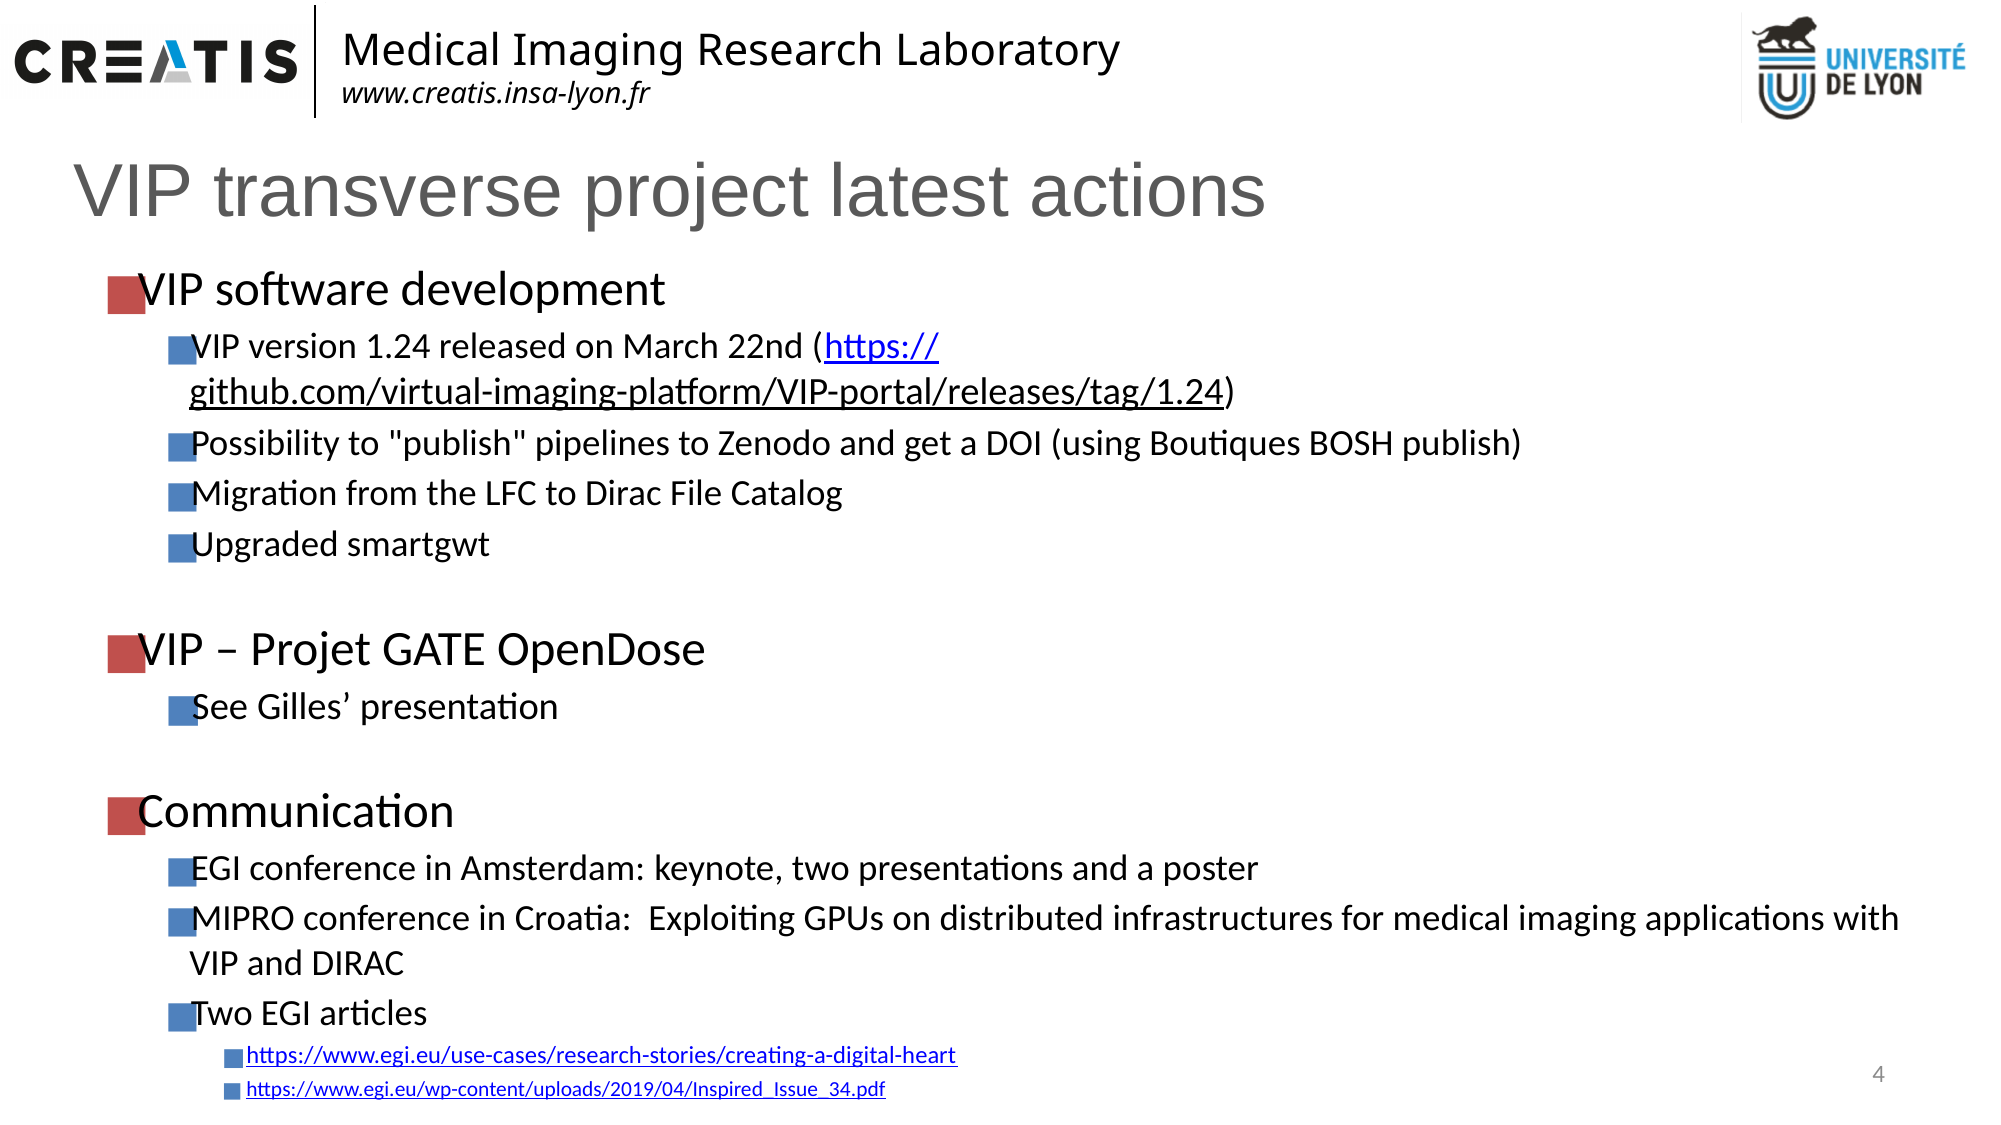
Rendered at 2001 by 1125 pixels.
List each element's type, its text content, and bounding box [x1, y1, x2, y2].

list VIP software development VIP version 1.24 released on March 22nd (https://github.com/virtual-imaging-platform/VIP-portal/releases/tag/1.24) Possibility to "publish" pipelines to Zenodo and get a DOI (using Boutiques BOSH publish) Migration from the LFC to Dirac File Catalog Upgraded smartgwt VIP – Projet GATE OpenDose See Gilles’ presentation Communication EGI conference in Amsterdam: keynote, two presentations and a poster MIPRO conference in Croatia: Exploiting GPUs on distributed infrastructures for medical imaging applications with VIP and DIRAC Two EGI articles https://www.egi.eu/use-cases/research-stories/creating-a-digital-heart https://www.egi.eu/wp-content/uploads/2019/04/Inspired_Issue_34.pdf [68, 241, 1944, 1124]
slide_number 4 [1433, 1042, 1900, 1103]
picture [1741, 9, 1969, 123]
text_box VIP transverse project latest actions [58, 134, 1579, 239]
picture [0, 24, 311, 99]
